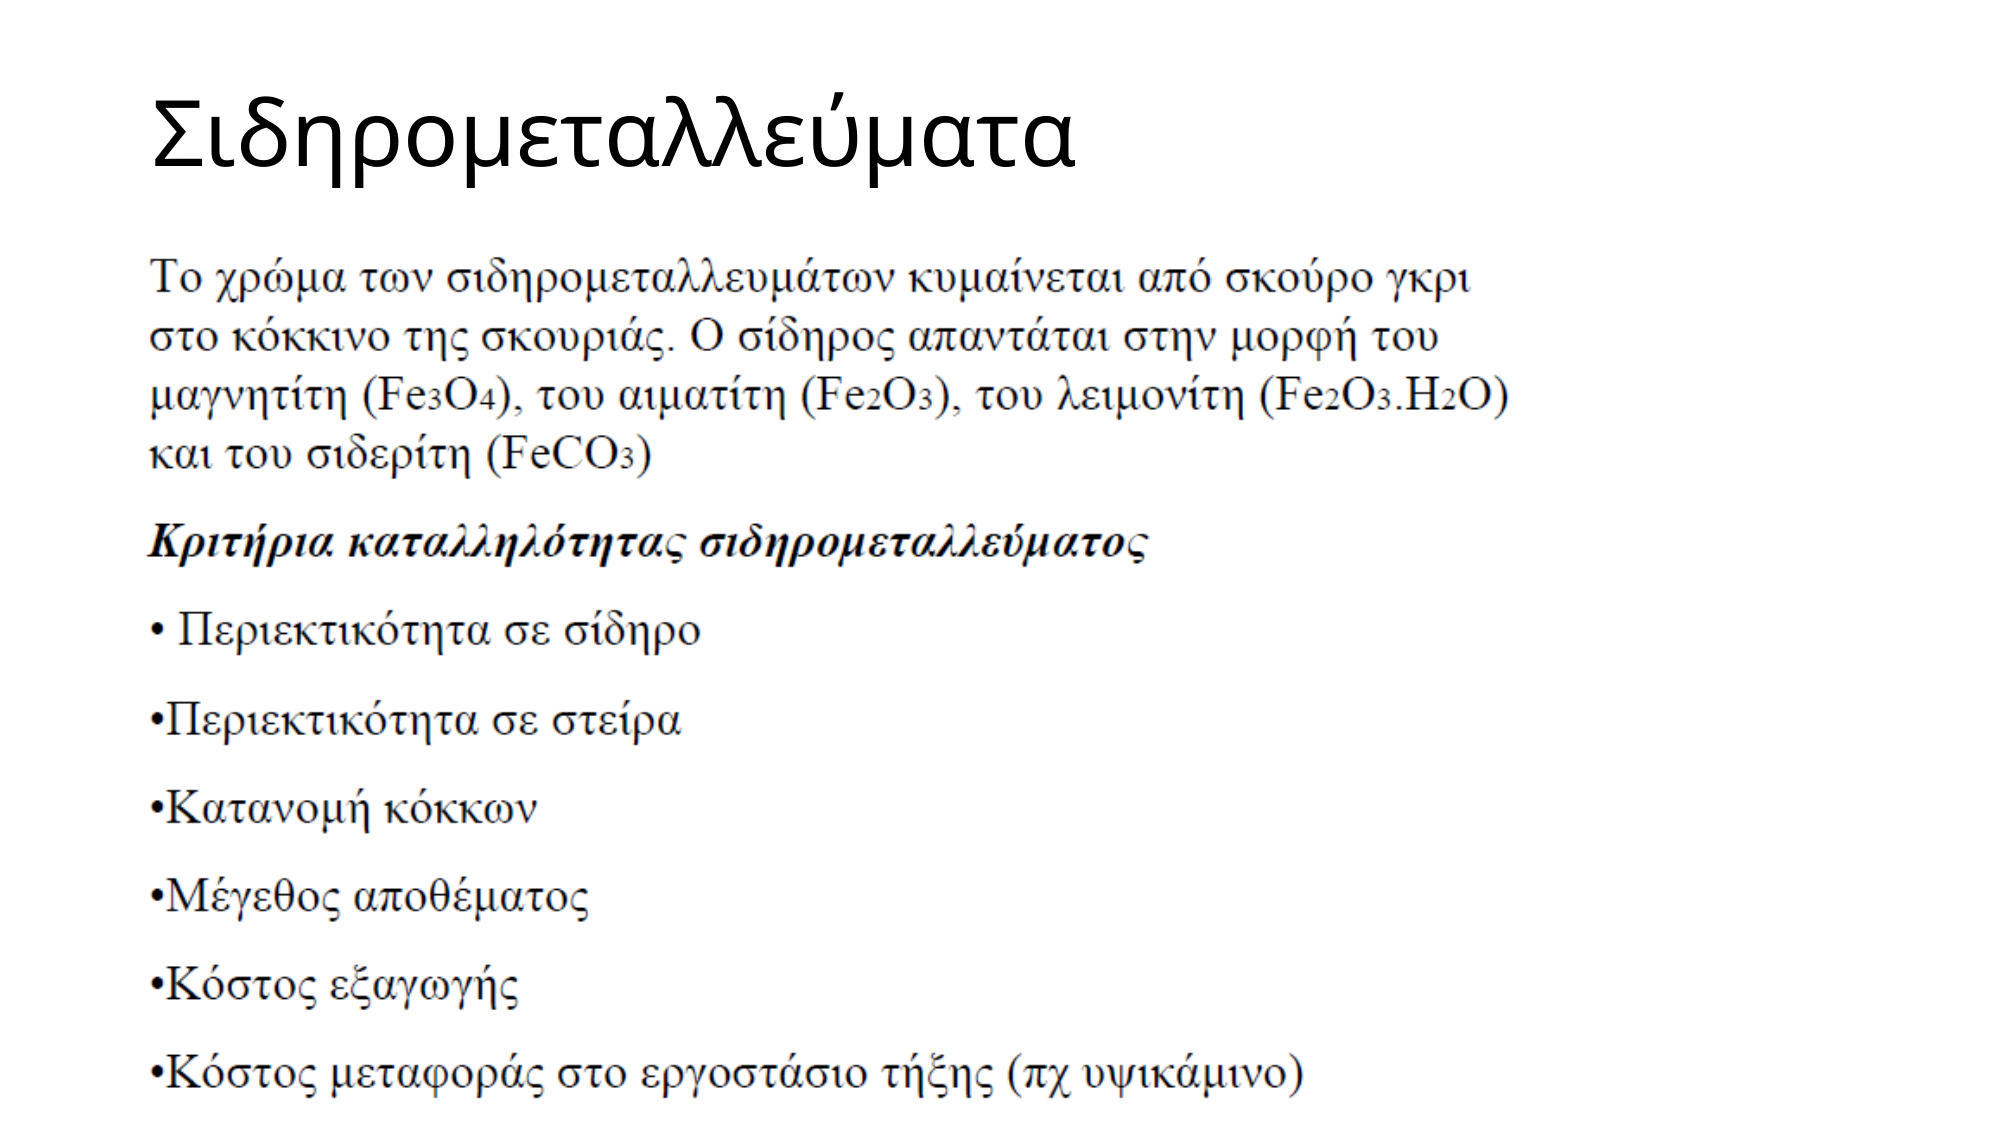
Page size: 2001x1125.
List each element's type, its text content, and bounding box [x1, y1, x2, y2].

title Σιδηρομεταλλεύματα [137, 59, 1863, 214]
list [137, 249, 1516, 1100]
